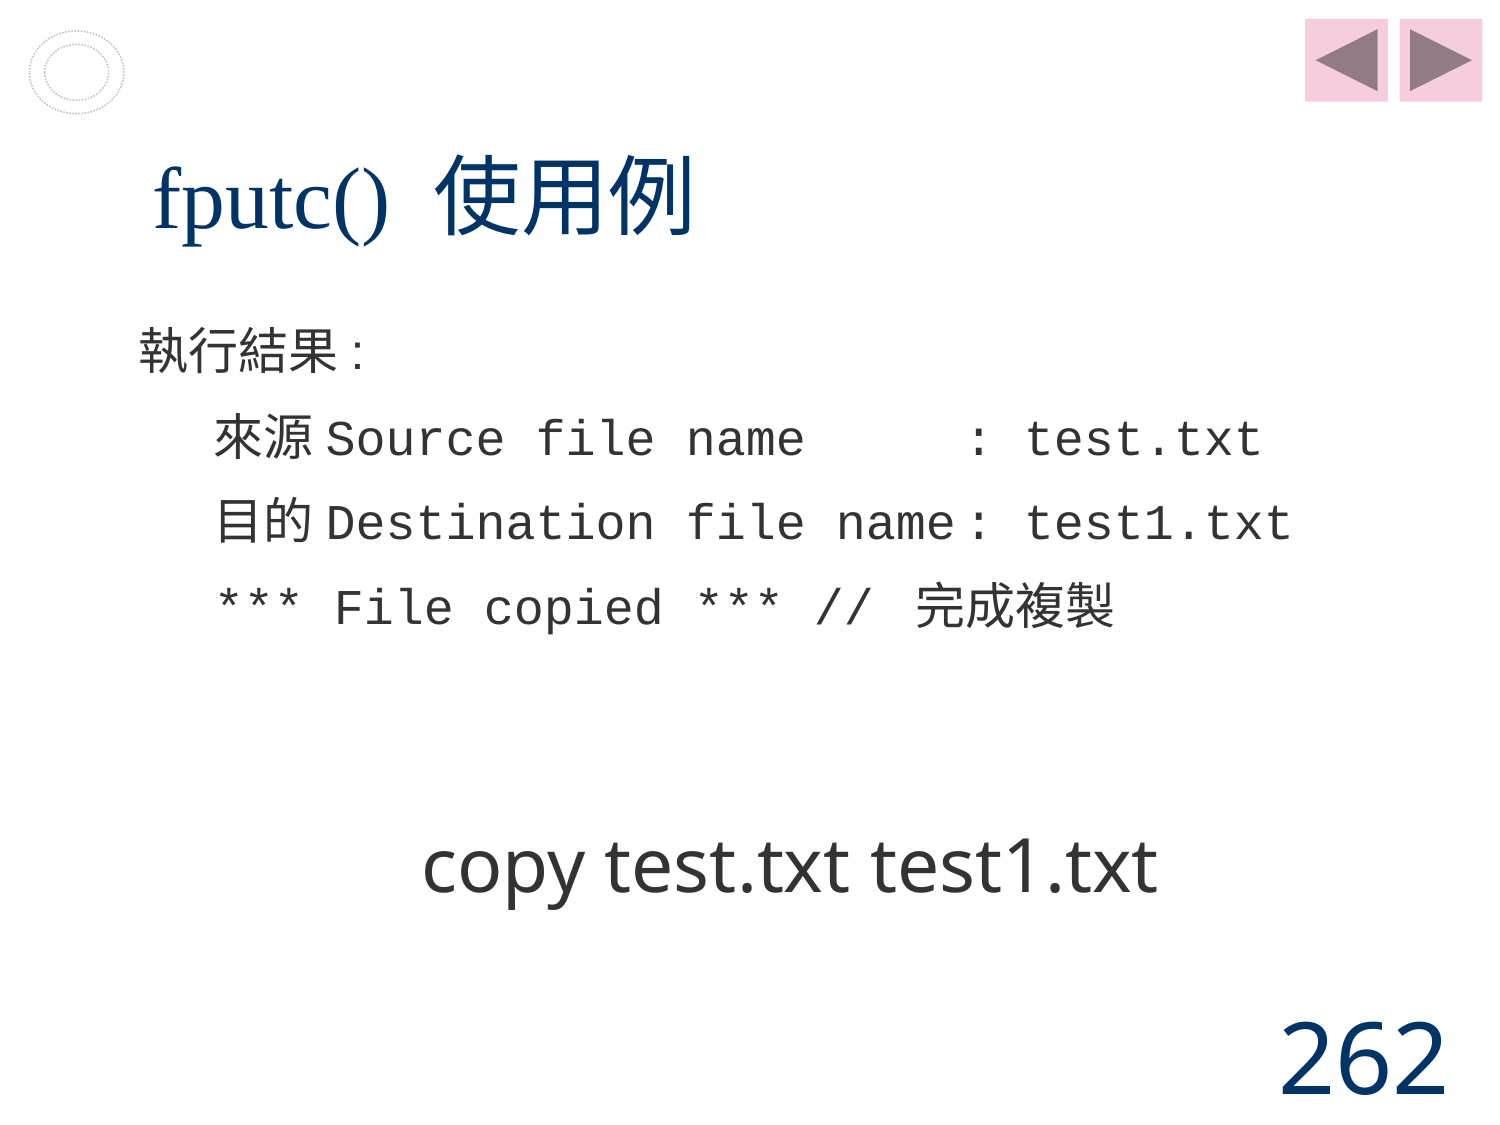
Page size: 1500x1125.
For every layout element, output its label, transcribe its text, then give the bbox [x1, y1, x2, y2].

slide_number 262 [1245, 1024, 1483, 1101]
text_box copy test.txt test1.txt [406, 810, 1175, 916]
text_box 執行結果: 來源Source file name : test.txt 目的Destination file name : test1.txt *** File copied *** // 完成複製 [123, 312, 1459, 643]
title fputc() 使用例 [137, 99, 1388, 288]
